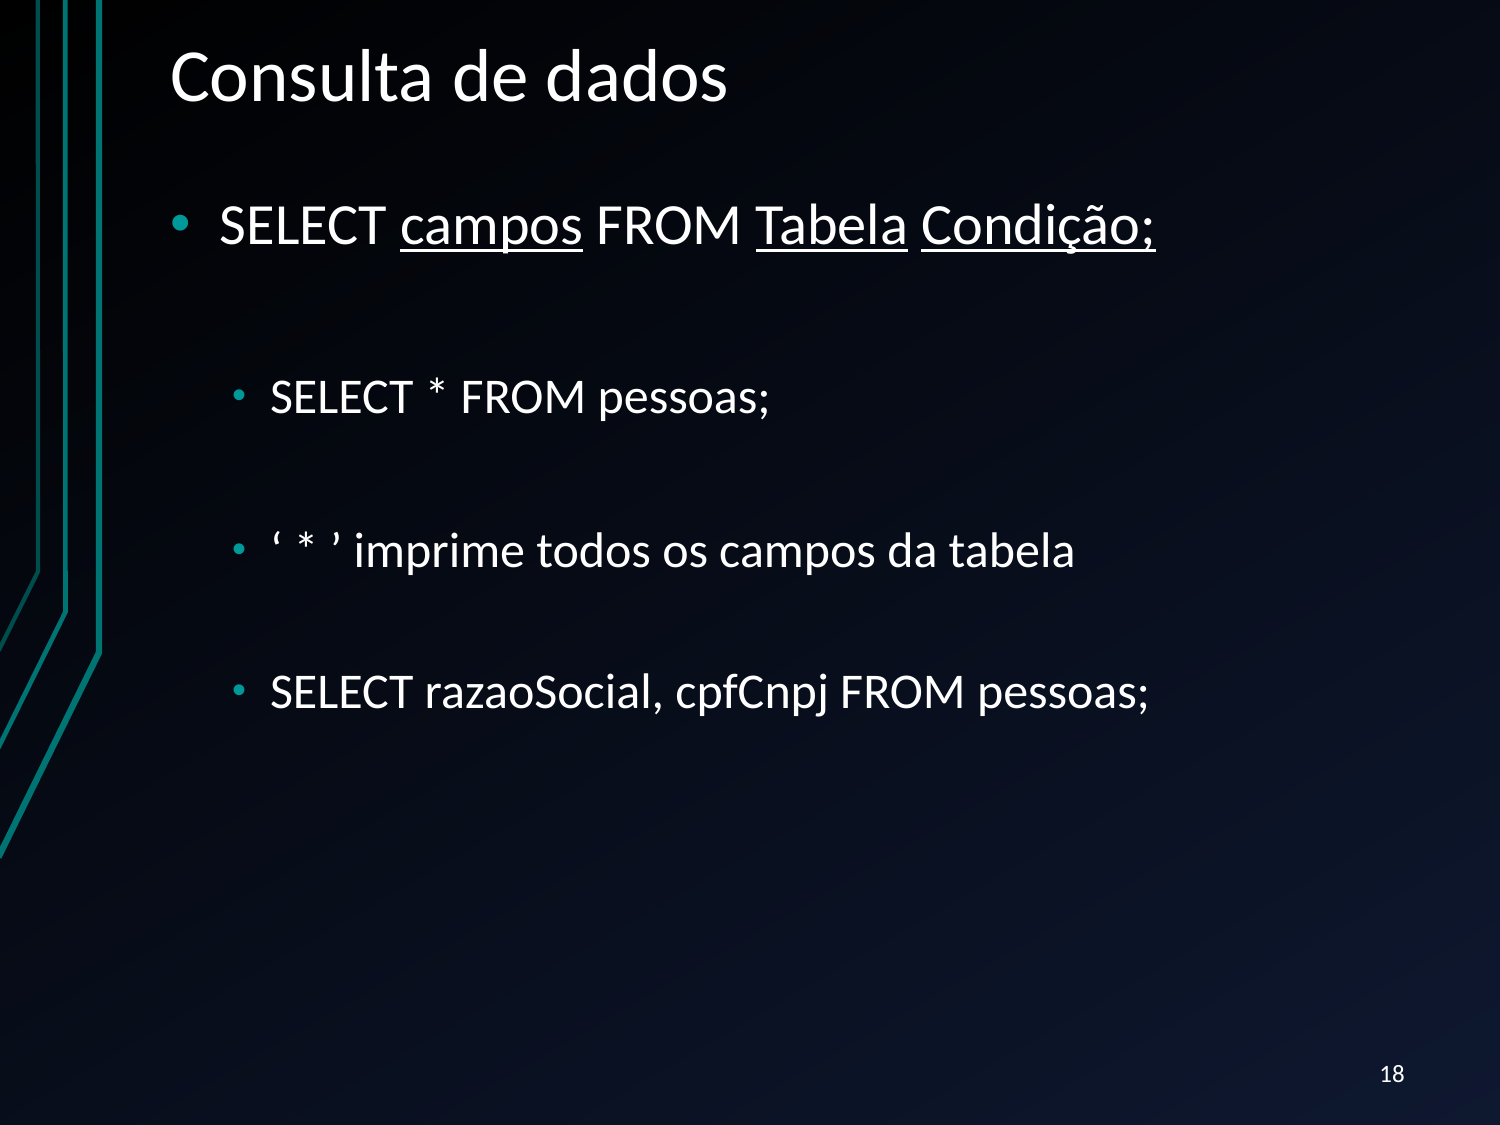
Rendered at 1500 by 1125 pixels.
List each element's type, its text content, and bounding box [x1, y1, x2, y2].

slide_number 18 [1299, 1042, 1425, 1103]
title Consulta de dados [150, 7, 1425, 128]
list SELECT campos FROM Tabela Condição; SELECT * FROM pessoas; ‘ * ’ imprime todos os campos da tabela SELECT razaoSocial, cpfCnpj FROM pessoas; [150, 184, 1425, 1012]
